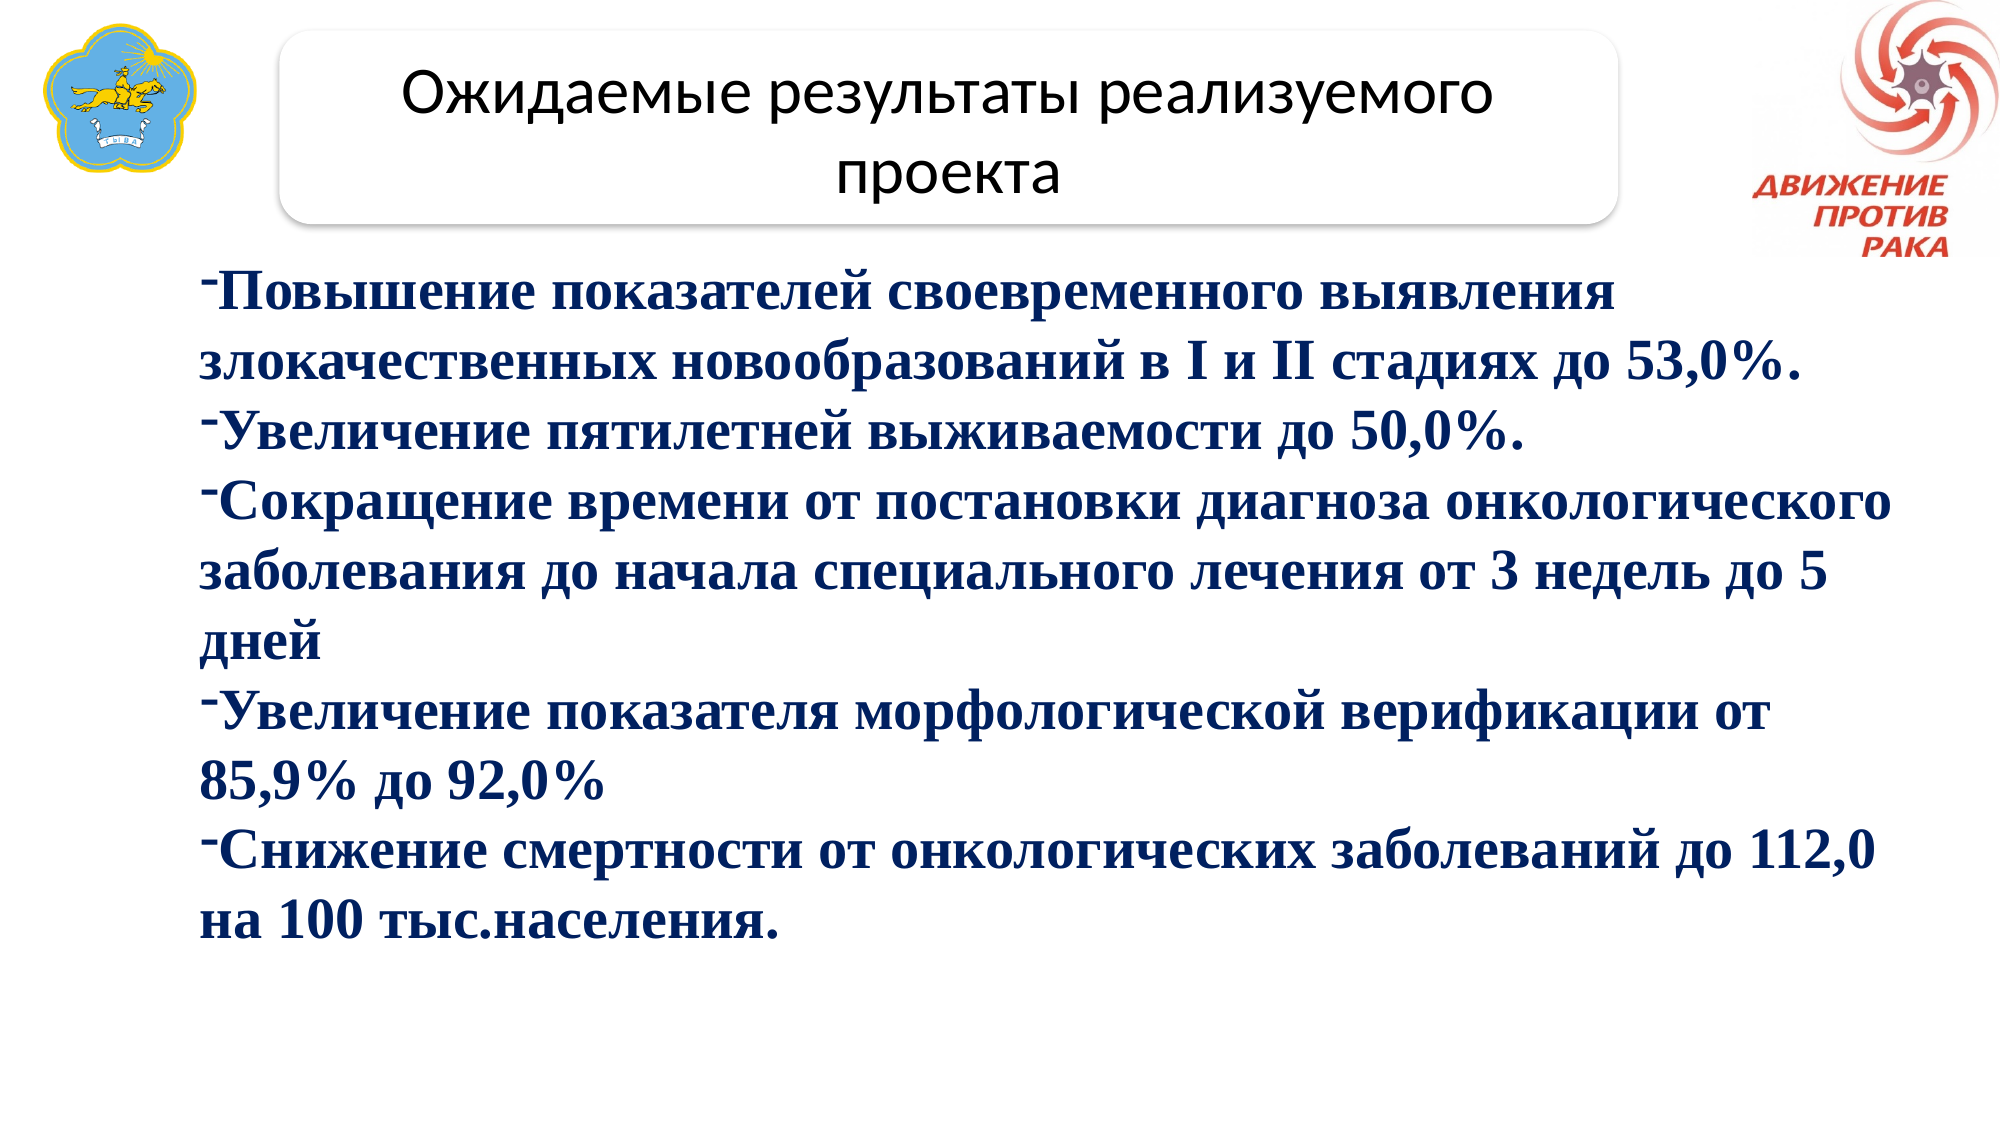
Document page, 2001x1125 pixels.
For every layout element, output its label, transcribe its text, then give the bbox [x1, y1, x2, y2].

text_box Ожидаемые результаты реализуемого проекта [278, 29, 1620, 226]
picture [1751, 0, 2000, 257]
picture [43, 23, 197, 173]
text_box Повышение показателей своевременного выявления злокачественных новообразований в I и II стадиях до 53,0%. Увеличение пятилетней выживаемости до 50,0%. Сокращение времени от постановки диагноза онкологического заболевания до начала специального лечения от 3 недель до 5 дней Увеличение показателя морфологической верификации от 85,9% до 92,0% Снижение смертности от онкологических заболеваний до 112,0 на 100 тыс.населения. [184, 243, 1910, 958]
